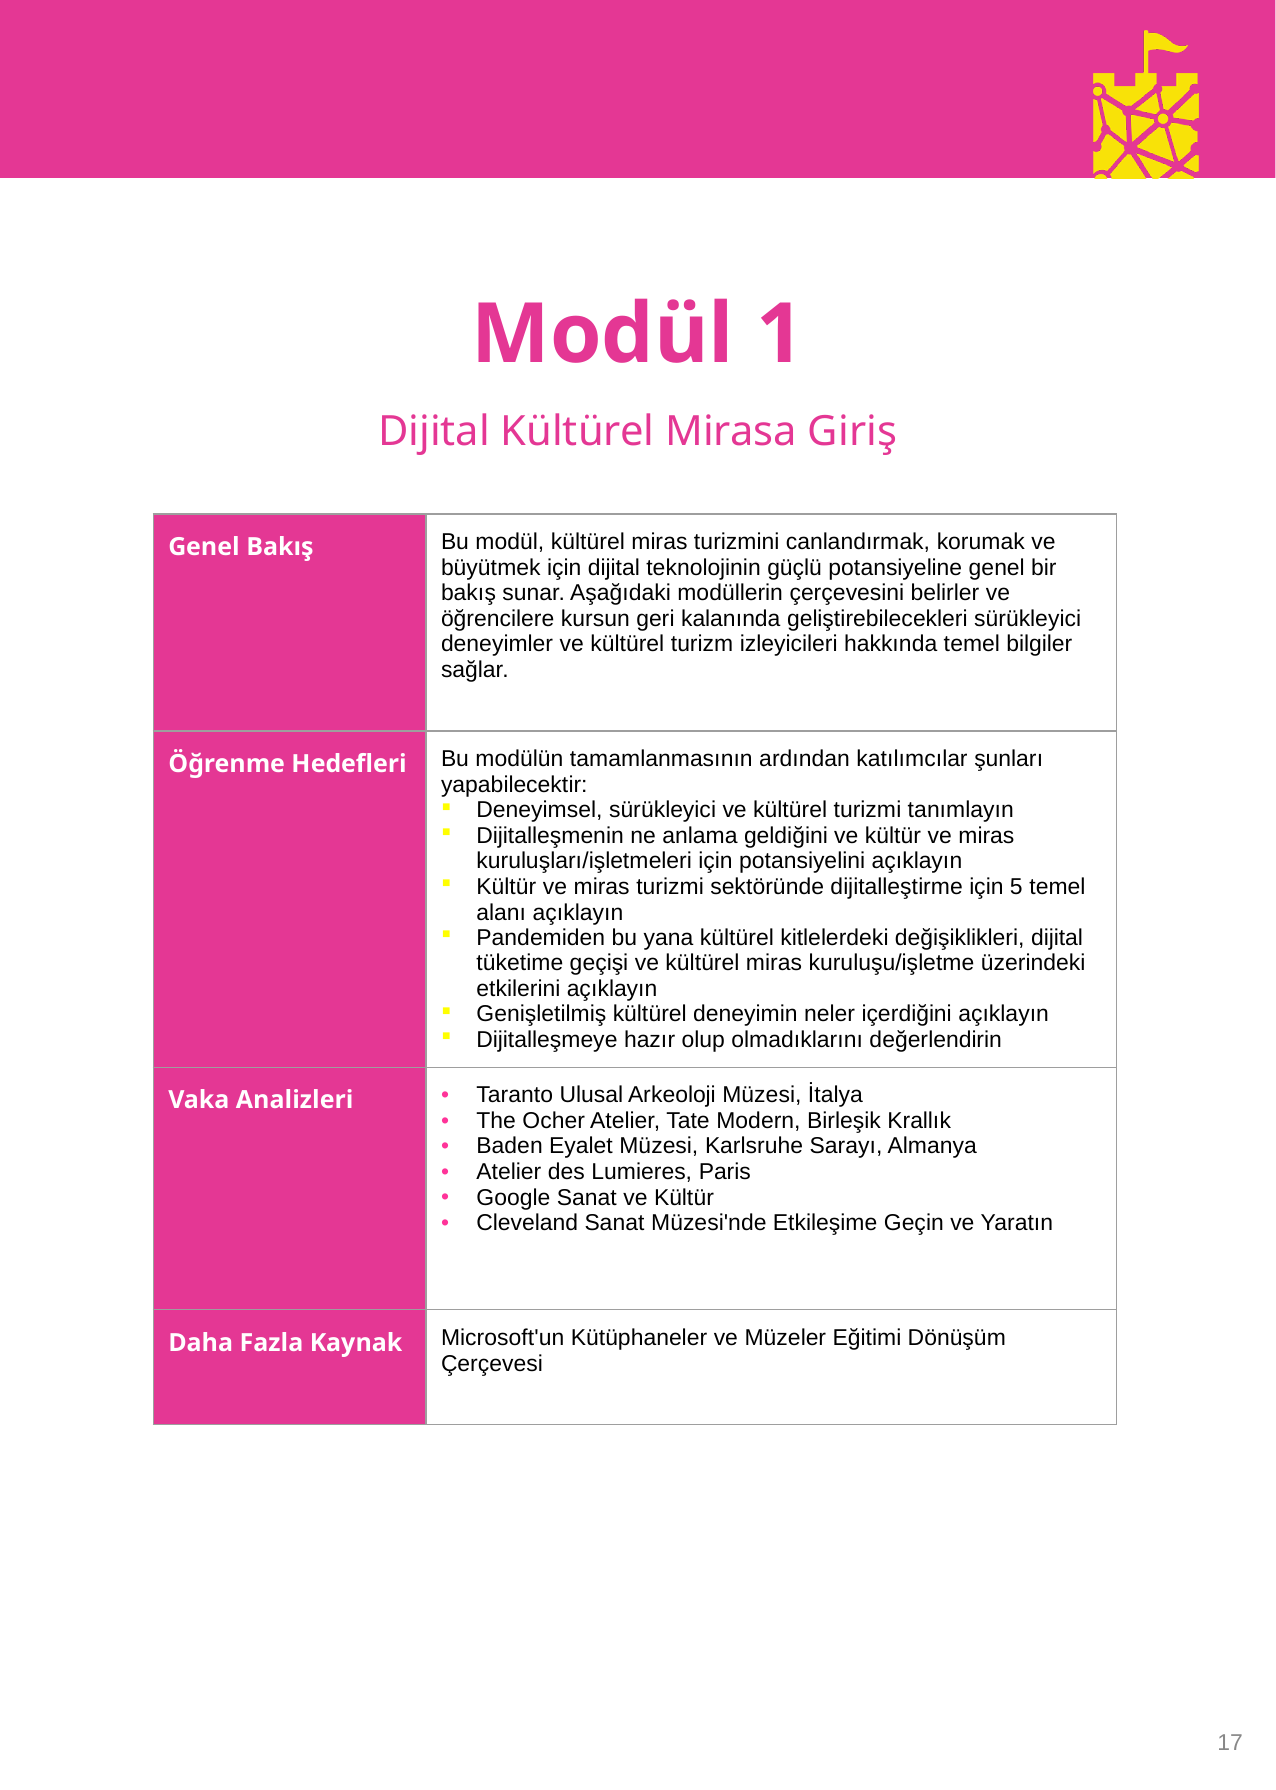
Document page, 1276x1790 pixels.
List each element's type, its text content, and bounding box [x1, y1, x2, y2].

table_header Bu modül, kültürel miras turizmini canlandırmak, korumak ve büyütmek için dijital teknolojinin güçlü potansiyeline genel bir bakış sunar. Aşağıdaki modüllerin çerçevesini belirler ve öğrencilere kursun geri kalanında geliştirebilecekleri sürükleyici deneyimler ve kültürel turizm izleyicileri hakkında temel bilgiler sağlar. [427, 515, 1116, 730]
picture [990, 28, 1258, 179]
table_header Genel Bakış [154, 515, 425, 730]
table_cell Daha Fazla Kaynak [154, 1310, 425, 1424]
list Dijital Kültürel Mirasa Giriş [165, 400, 1111, 500]
slide_number 17 [807, 1711, 1258, 1772]
table_cell Öğrenme Hedefleri [154, 732, 425, 1067]
table_cell Taranto Ulusal Arkeoloji Müzesi, İtalya The Ocher Atelier, Tate Modern, Birleşik Krallık Baden Eyalet Müzesi, Karlsruhe Sarayı, Almanya Atelier des Lumieres, Paris Google Sanat ve Kültür Cleveland Sanat Müzesi'nde Etkileşime Geçin ve Yaratın [427, 1068, 1116, 1309]
list Modül 1 [165, 283, 1111, 400]
table_cell Bu modülün tamamlanmasının ardından katılımcılar şunları yapabilecektir: Deneyimsel, sürükleyici ve kültürel turizmi tanımlayın Dijitalleşmenin ne anlama geldiğini ve kültür ve miras kuruluşları/işletmeleri için potansiyelini açıklayın Kültür ve miras turizmi sektöründe dijitalleştirme için 5 temel alanı açıklayın Pandemiden bu yana kültürel kitlelerdeki değişiklikleri, dijital tüketime geçişi ve kültürel miras kuruluşu/işletme üzerindeki etkilerini açıklayın Genişletilmiş kültürel deneyimin neler içerdiğini açıklayın Dijitalleşmeye hazır olup olmadıklarını değerlendirin [427, 732, 1116, 1067]
table_cell Microsoft'un Kütüphaneler ve Müzeler Eğitimi Dönüşüm Çerçevesi [427, 1310, 1116, 1424]
table_cell Vaka Analizleri [154, 1068, 425, 1309]
